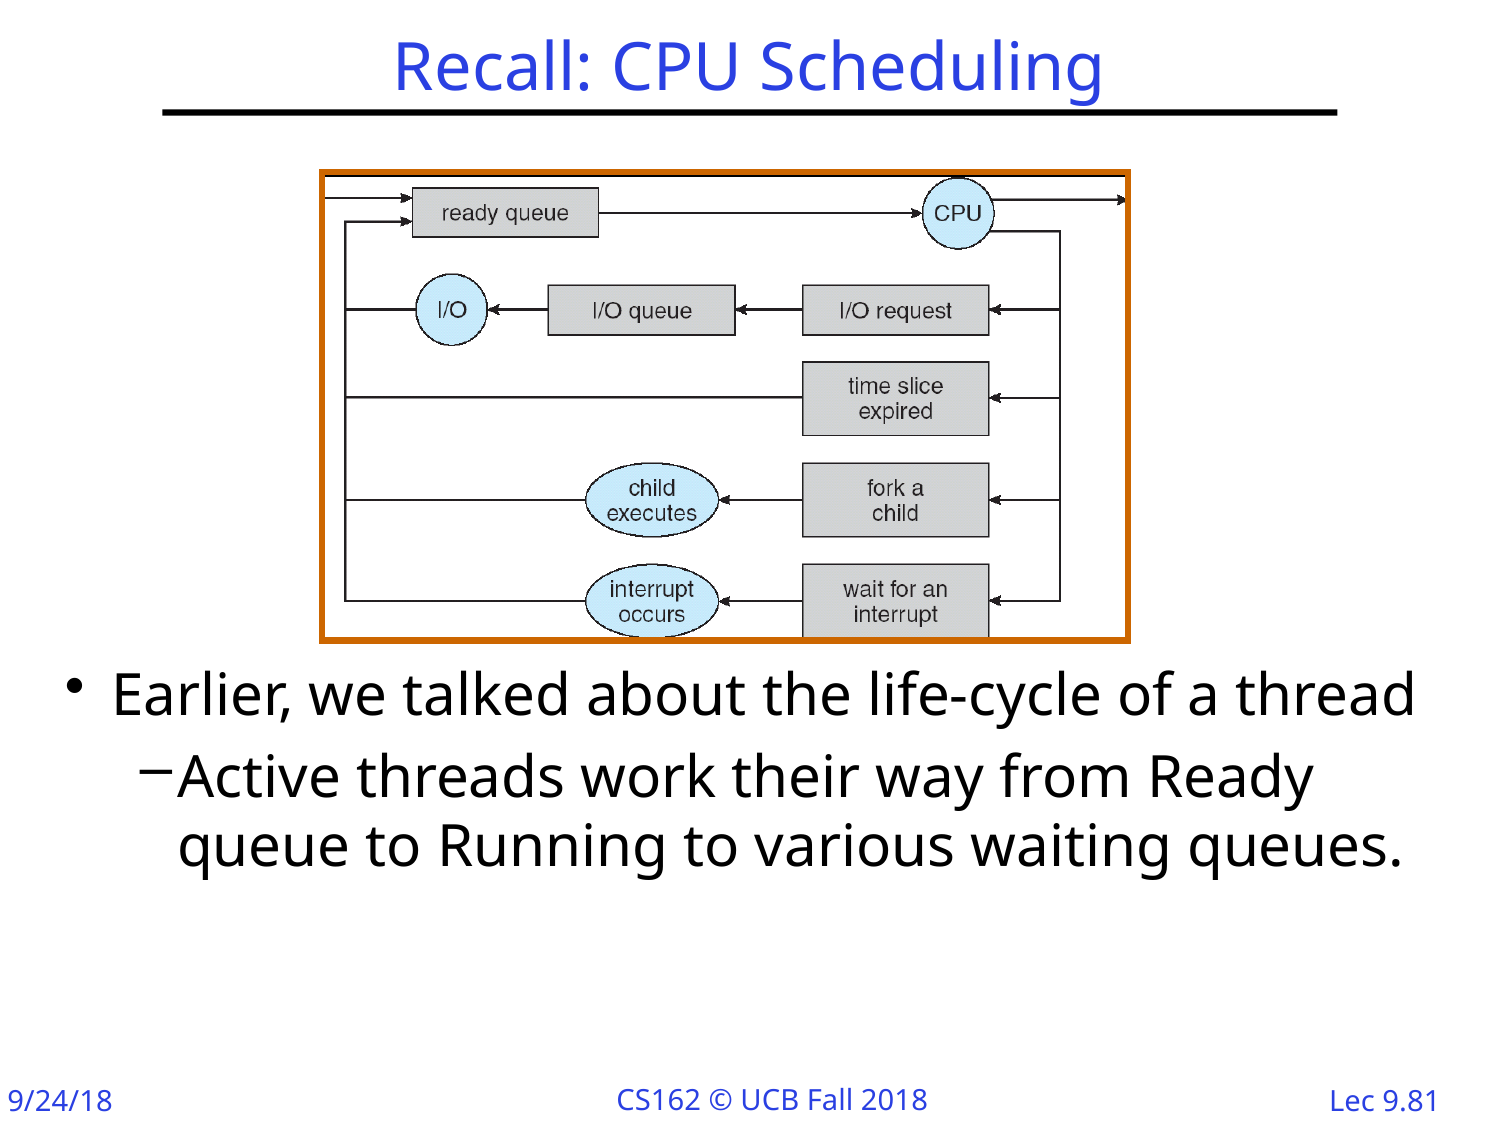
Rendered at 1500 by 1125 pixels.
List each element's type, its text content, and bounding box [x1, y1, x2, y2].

title Recall: CPU Scheduling [162, 24, 1338, 113]
picture [324, 174, 1126, 638]
list Earlier, we talked about the life-cycle of a thread Active threads work their way from Ready queue to Running to various waiting queues. [50, 650, 1438, 1125]
